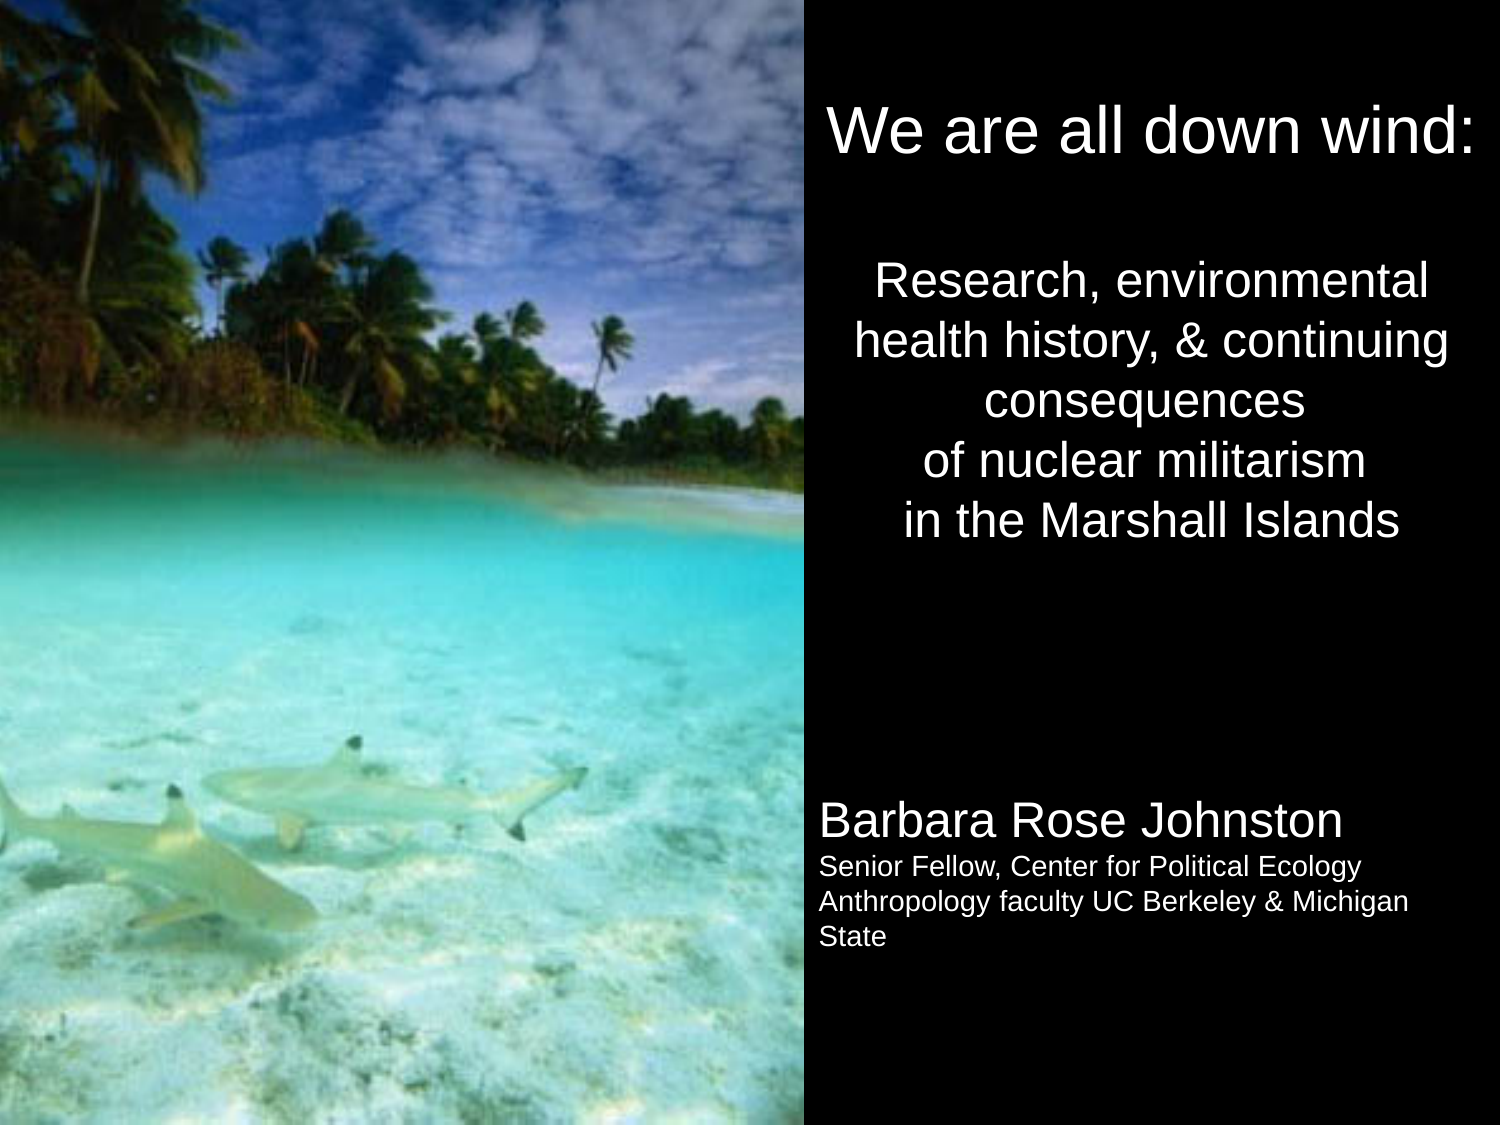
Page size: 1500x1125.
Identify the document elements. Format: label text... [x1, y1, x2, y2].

text_box We are all down wind: Research, environmental health history, & continuing consequences of nuclear militarism in the Marshall Islands Barbara Rose Johnston Senior Fellow, Center for Political Ecology Anthropology faculty UC Berkeley & Michigan State [806, 0, 1500, 1020]
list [0, 0, 805, 1125]
